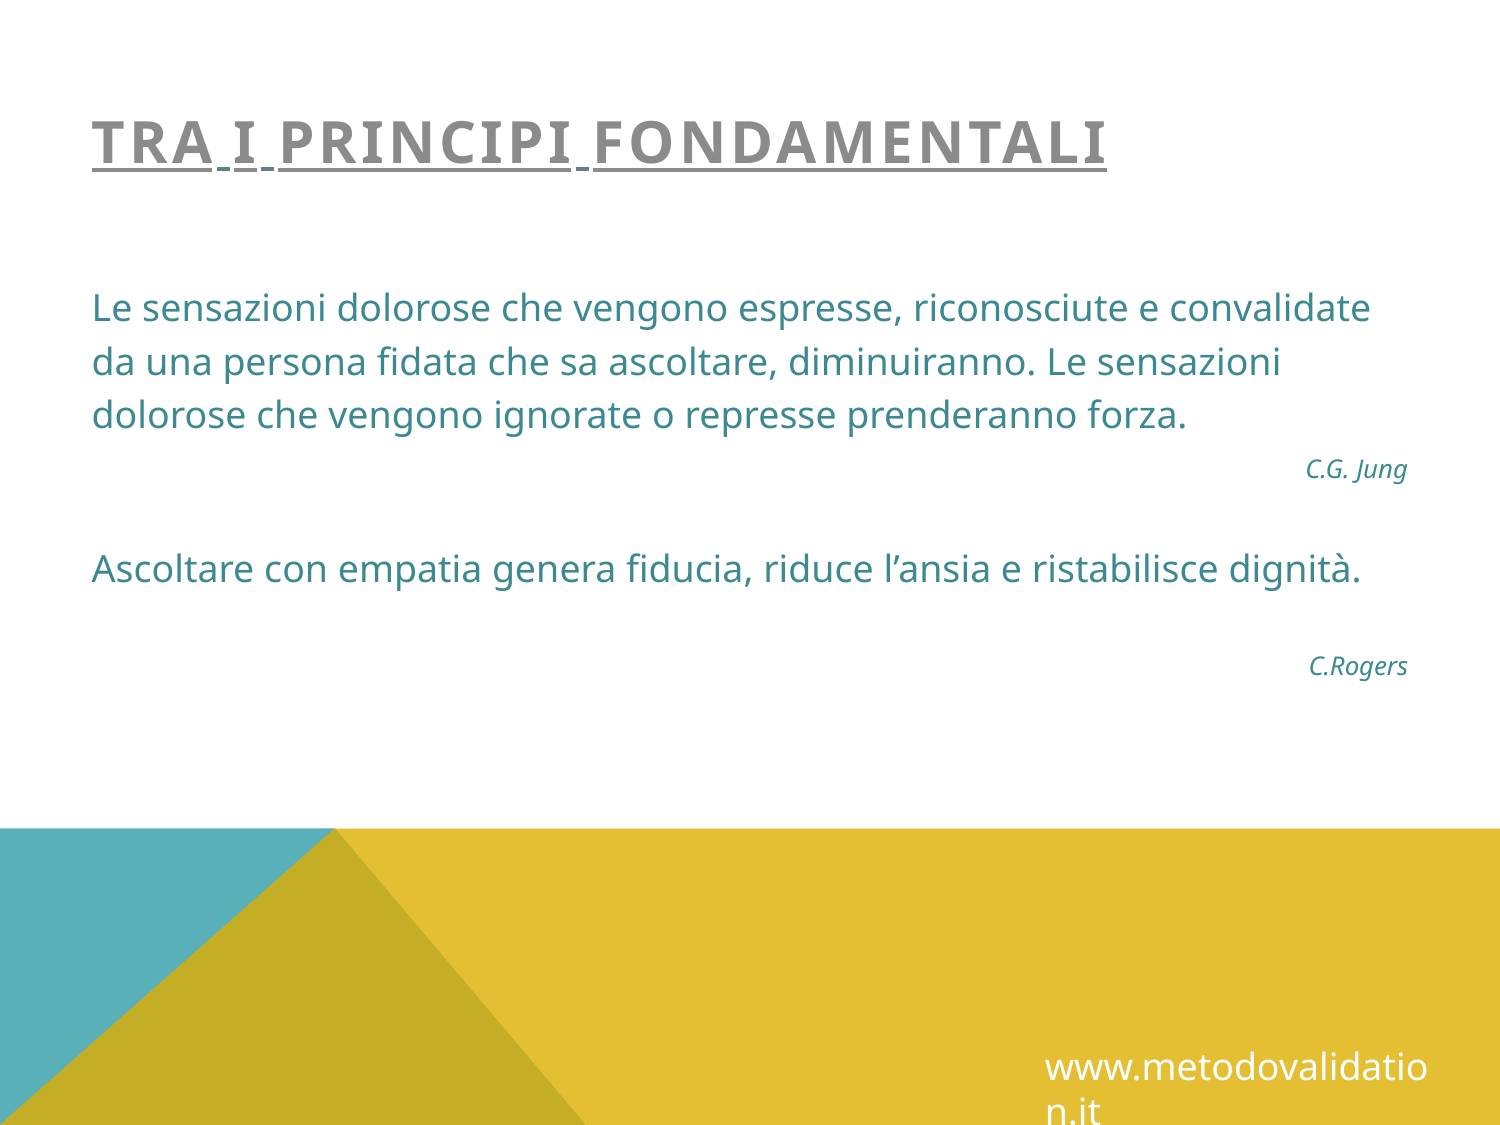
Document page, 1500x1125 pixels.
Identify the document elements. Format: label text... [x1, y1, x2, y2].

text_box www.metodovalidation.it [1030, 1035, 1466, 1125]
title Tra i PRINCIPI FONDAMENTALI [76, 101, 1369, 192]
list Le sensazioni dolorose che vengono espresse, riconosciute e convalidate da una persona fidata che sa ascoltare, diminuiranno. Le sensazioni dolorose che vengono ignorate o represse prenderanno forza. C.G. Jung Ascoltare con empatia genera fiducia, riduce l’ansia e ristabilisce dignità. C.Rogers [76, 267, 1424, 697]
